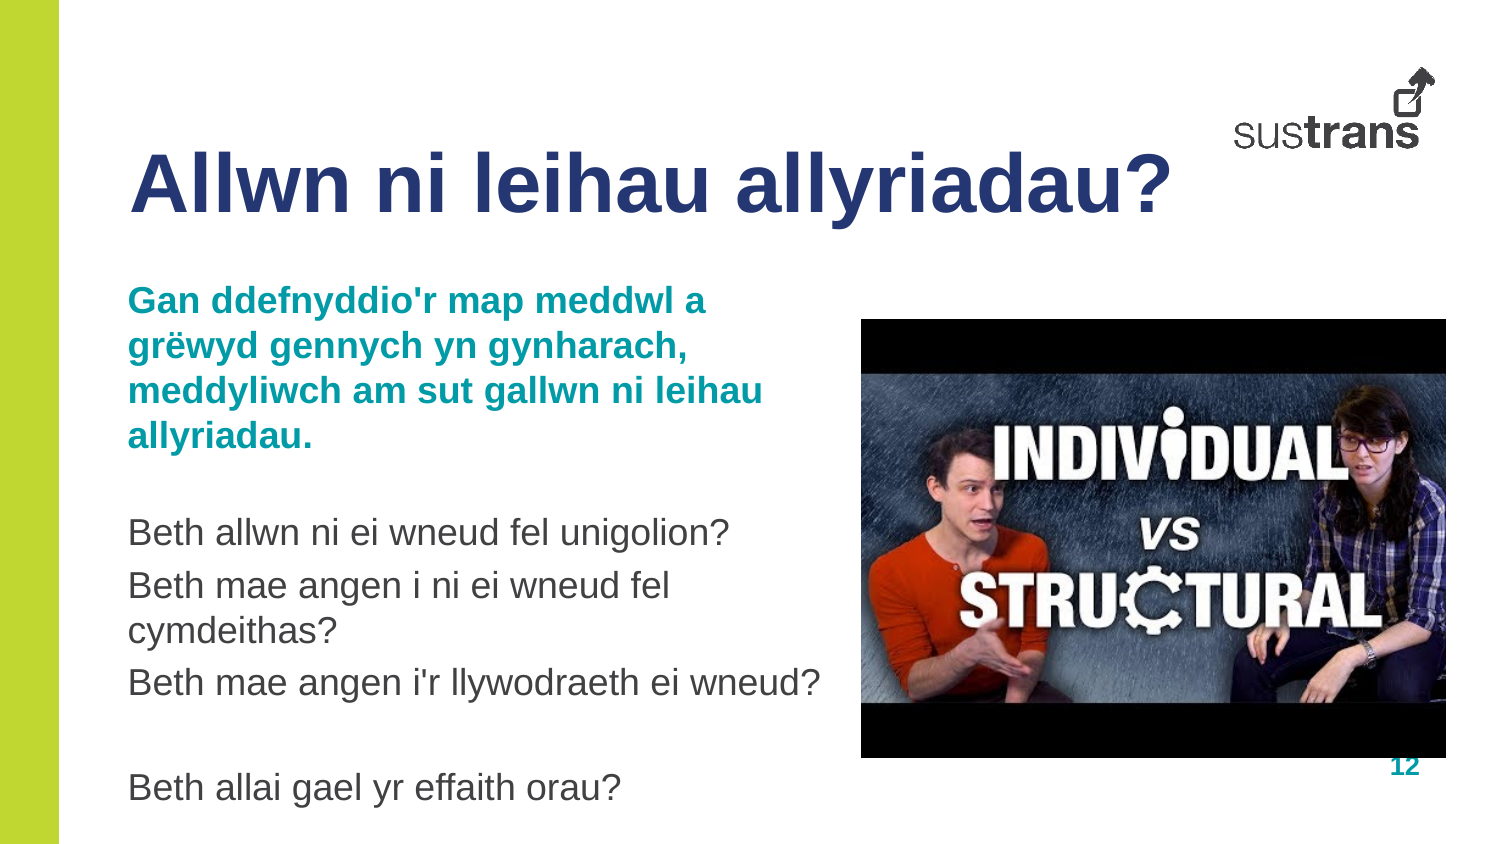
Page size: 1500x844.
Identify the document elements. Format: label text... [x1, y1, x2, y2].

list Gan ddefnyddio'r map meddwl a grëwyd gennych yn gynharach, meddyliwch am sut gallwn ni leihau allyriadau. Beth allwn ni ei wneud fel unigolion? Beth mae angen i ni ei wneud fel cymdeithas? Beth mae angen i'r llywodraeth ei wneud? Beth allai gael yr effaith orau? [127, 275, 843, 752]
list Allwn ni leihau allyriadau? [129, 43, 1440, 230]
picture [861, 319, 1446, 758]
